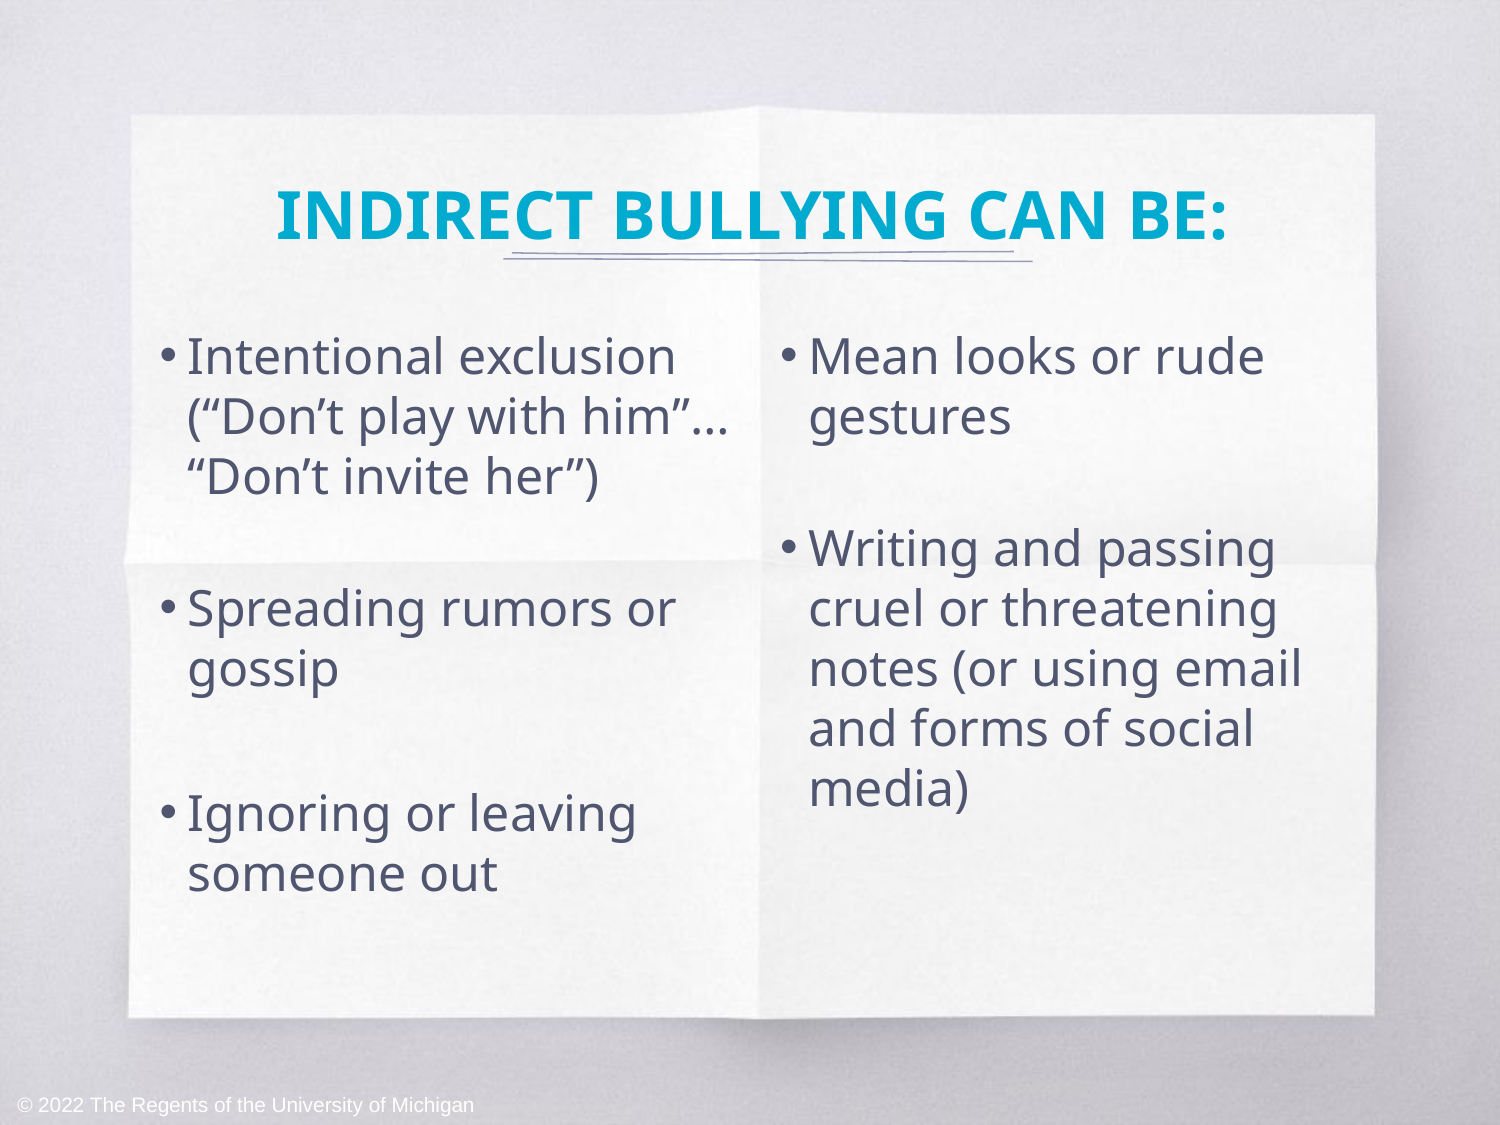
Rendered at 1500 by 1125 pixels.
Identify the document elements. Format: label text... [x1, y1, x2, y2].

text_box © 2022 The Regents of the University of Michigan [2, 1084, 490, 1125]
text_box Mean looks or rude gestures Writing and passing cruel or threatening notes (or using email and forms of social media) [765, 309, 1368, 861]
picture [0, 0, 1500, 1125]
text_box Intentional exclusion (“Don’t play with him”… “Don’t invite her”) Spreading rumors or gossip Ignoring or leaving someone out [144, 309, 765, 861]
title INDIRECT BULLYING CAN BE: [171, 118, 1335, 268]
